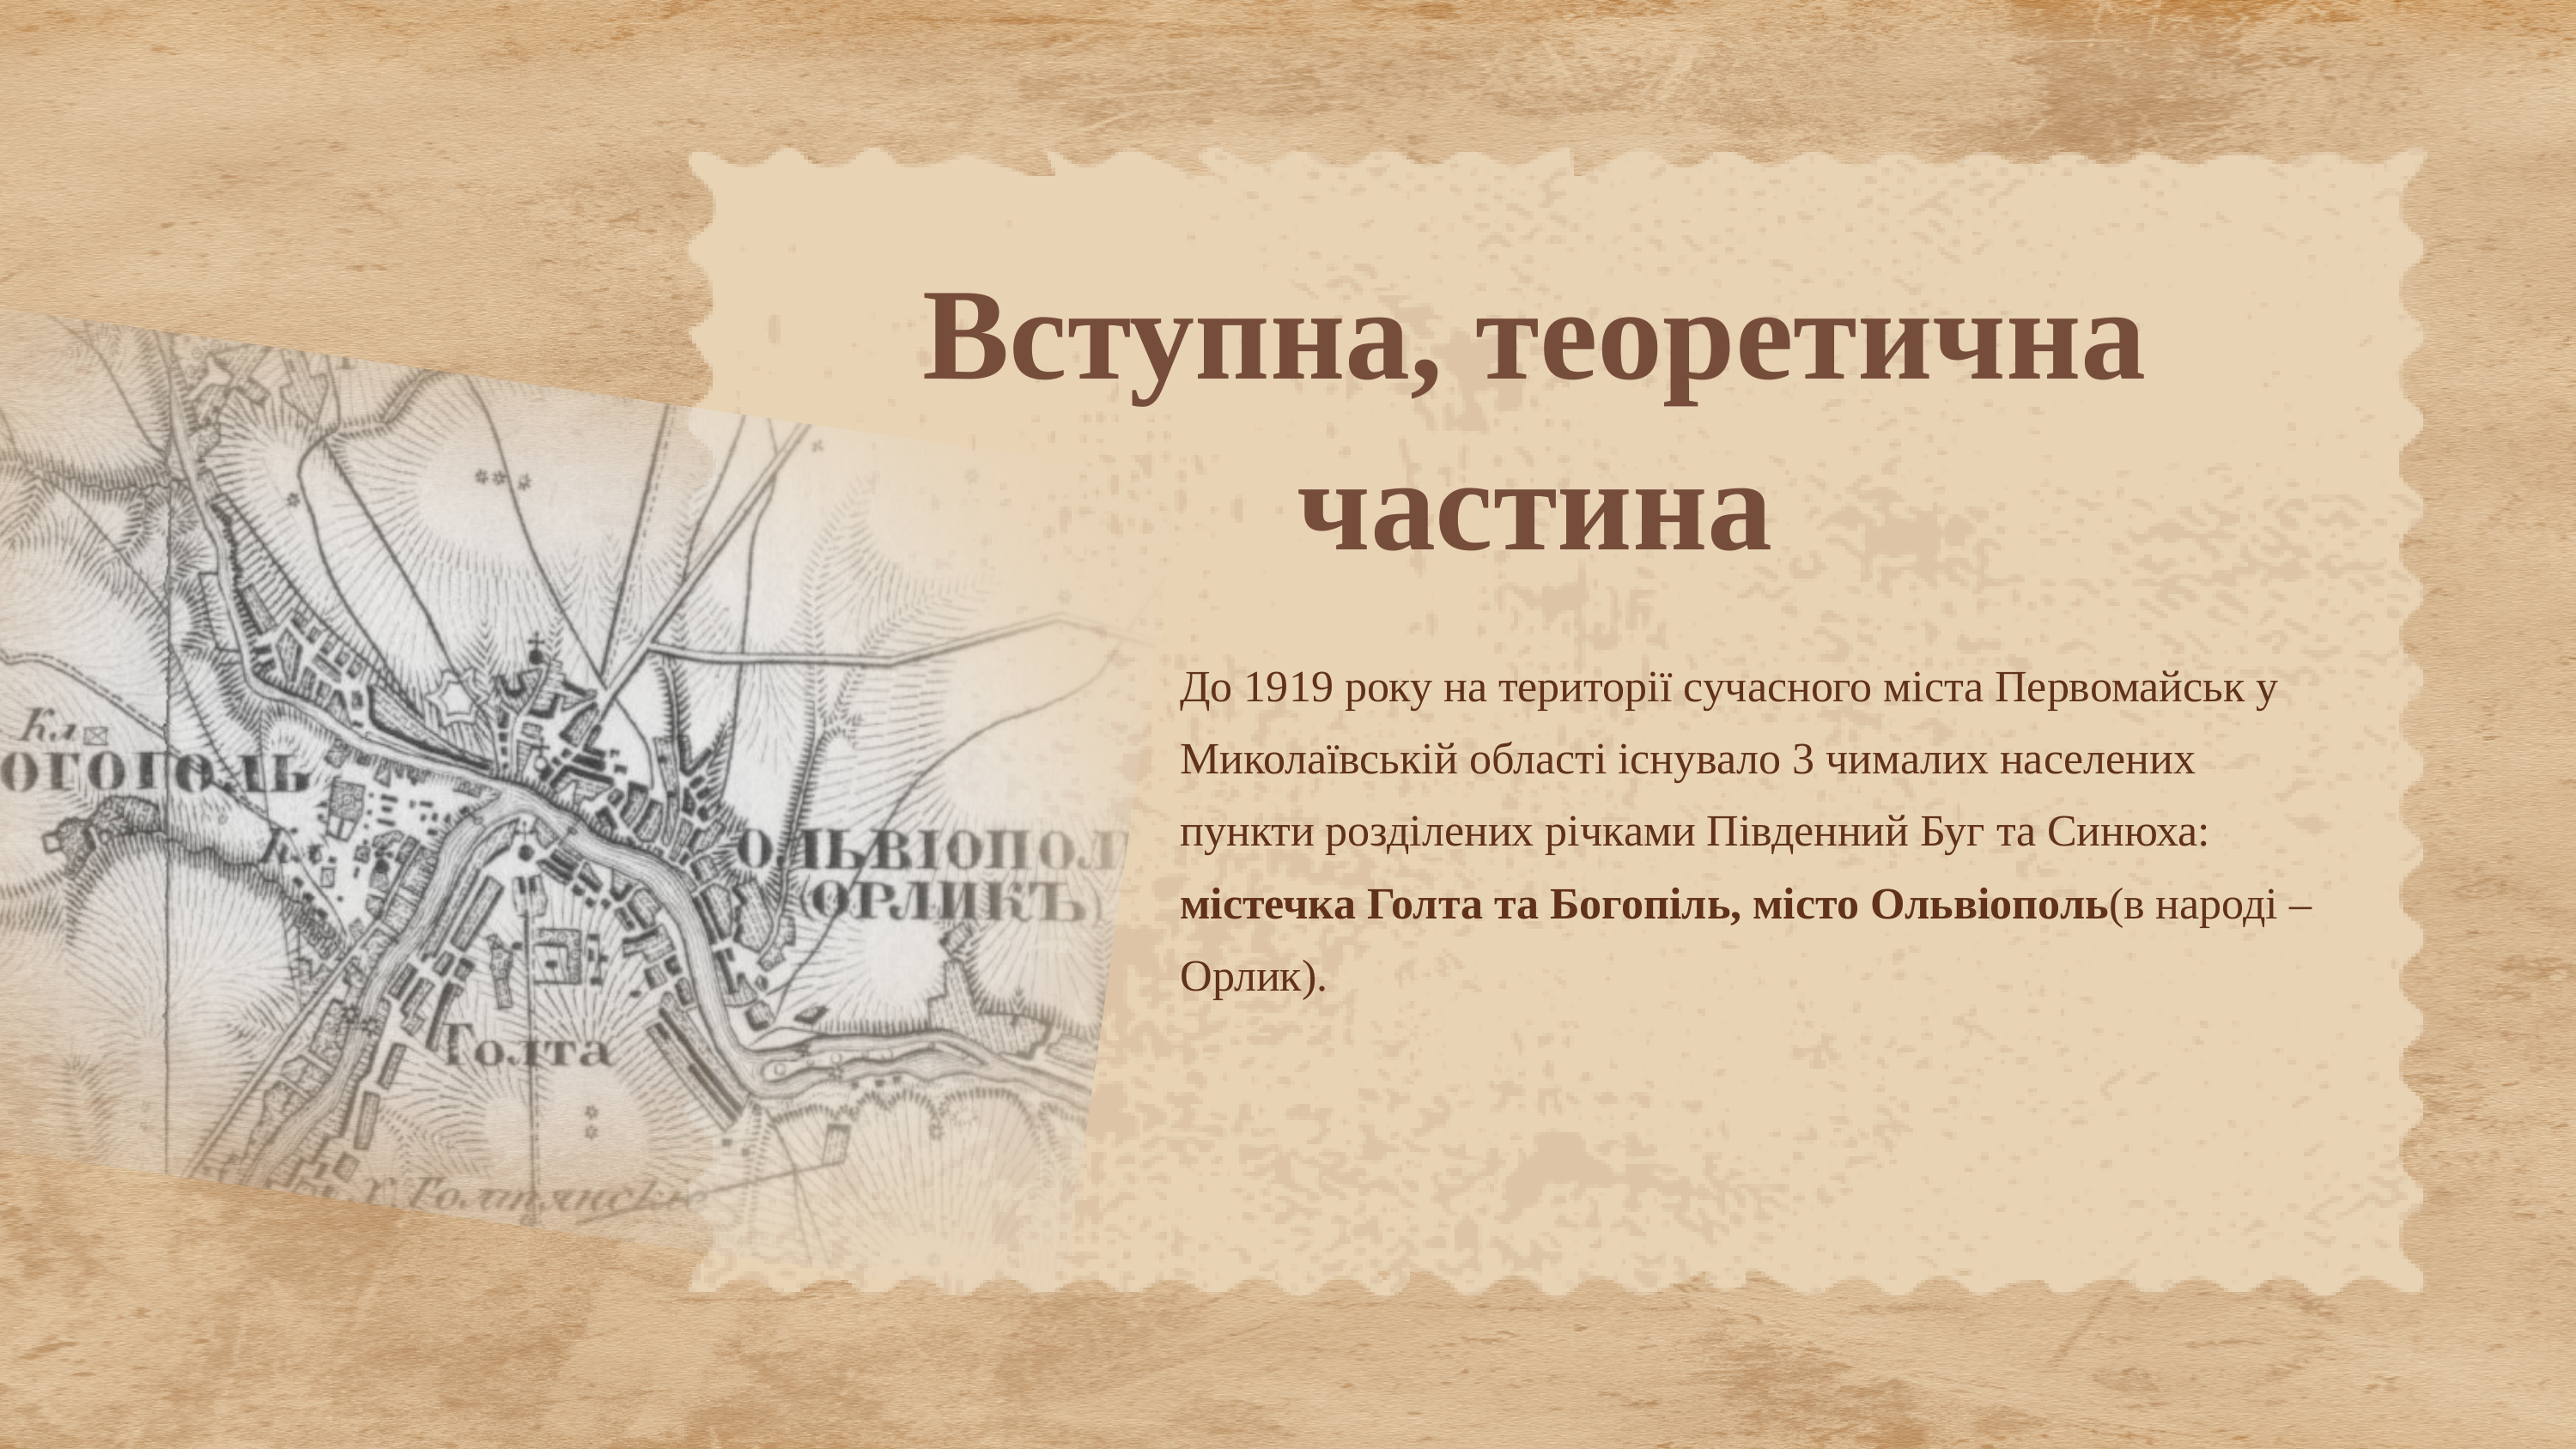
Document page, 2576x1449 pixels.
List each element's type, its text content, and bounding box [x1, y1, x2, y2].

text_box До 1919 року на території сучасного міста Первомайськ у Миколаївській області існувало 3 чималих населених пункти розділених річками Південний Буг та Синюха: містечка Голта та Богопіль, місто Ольвіополь(в народі – Орлик). [1180, 638, 2336, 1058]
text_box Вступна, теоретична частина [894, 233, 2177, 576]
text_box [0, 0, 2576, 1449]
text_box [0, 307, 1167, 1304]
text_box [681, 144, 2432, 1304]
